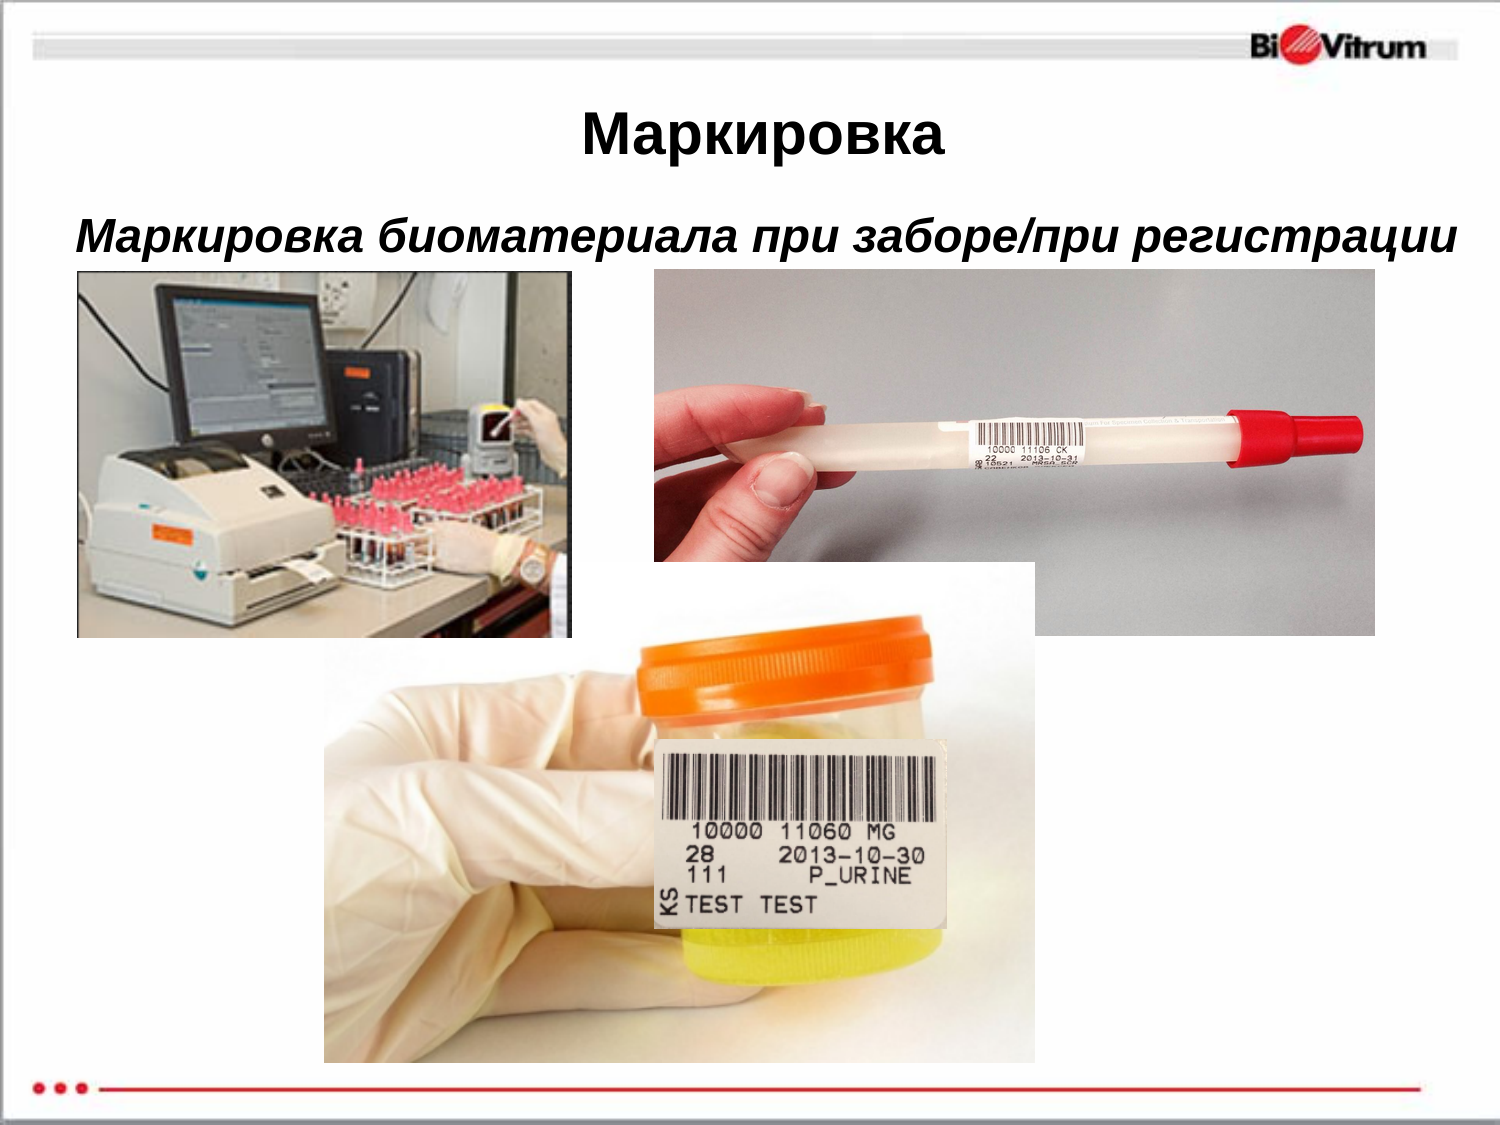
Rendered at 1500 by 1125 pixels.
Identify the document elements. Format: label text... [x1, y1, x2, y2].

picture [0, 0, 1500, 1125]
text_box Маркировка биоматериала при заборе/при регистрации [17, 168, 1500, 270]
title Маркировка [88, 89, 1439, 168]
